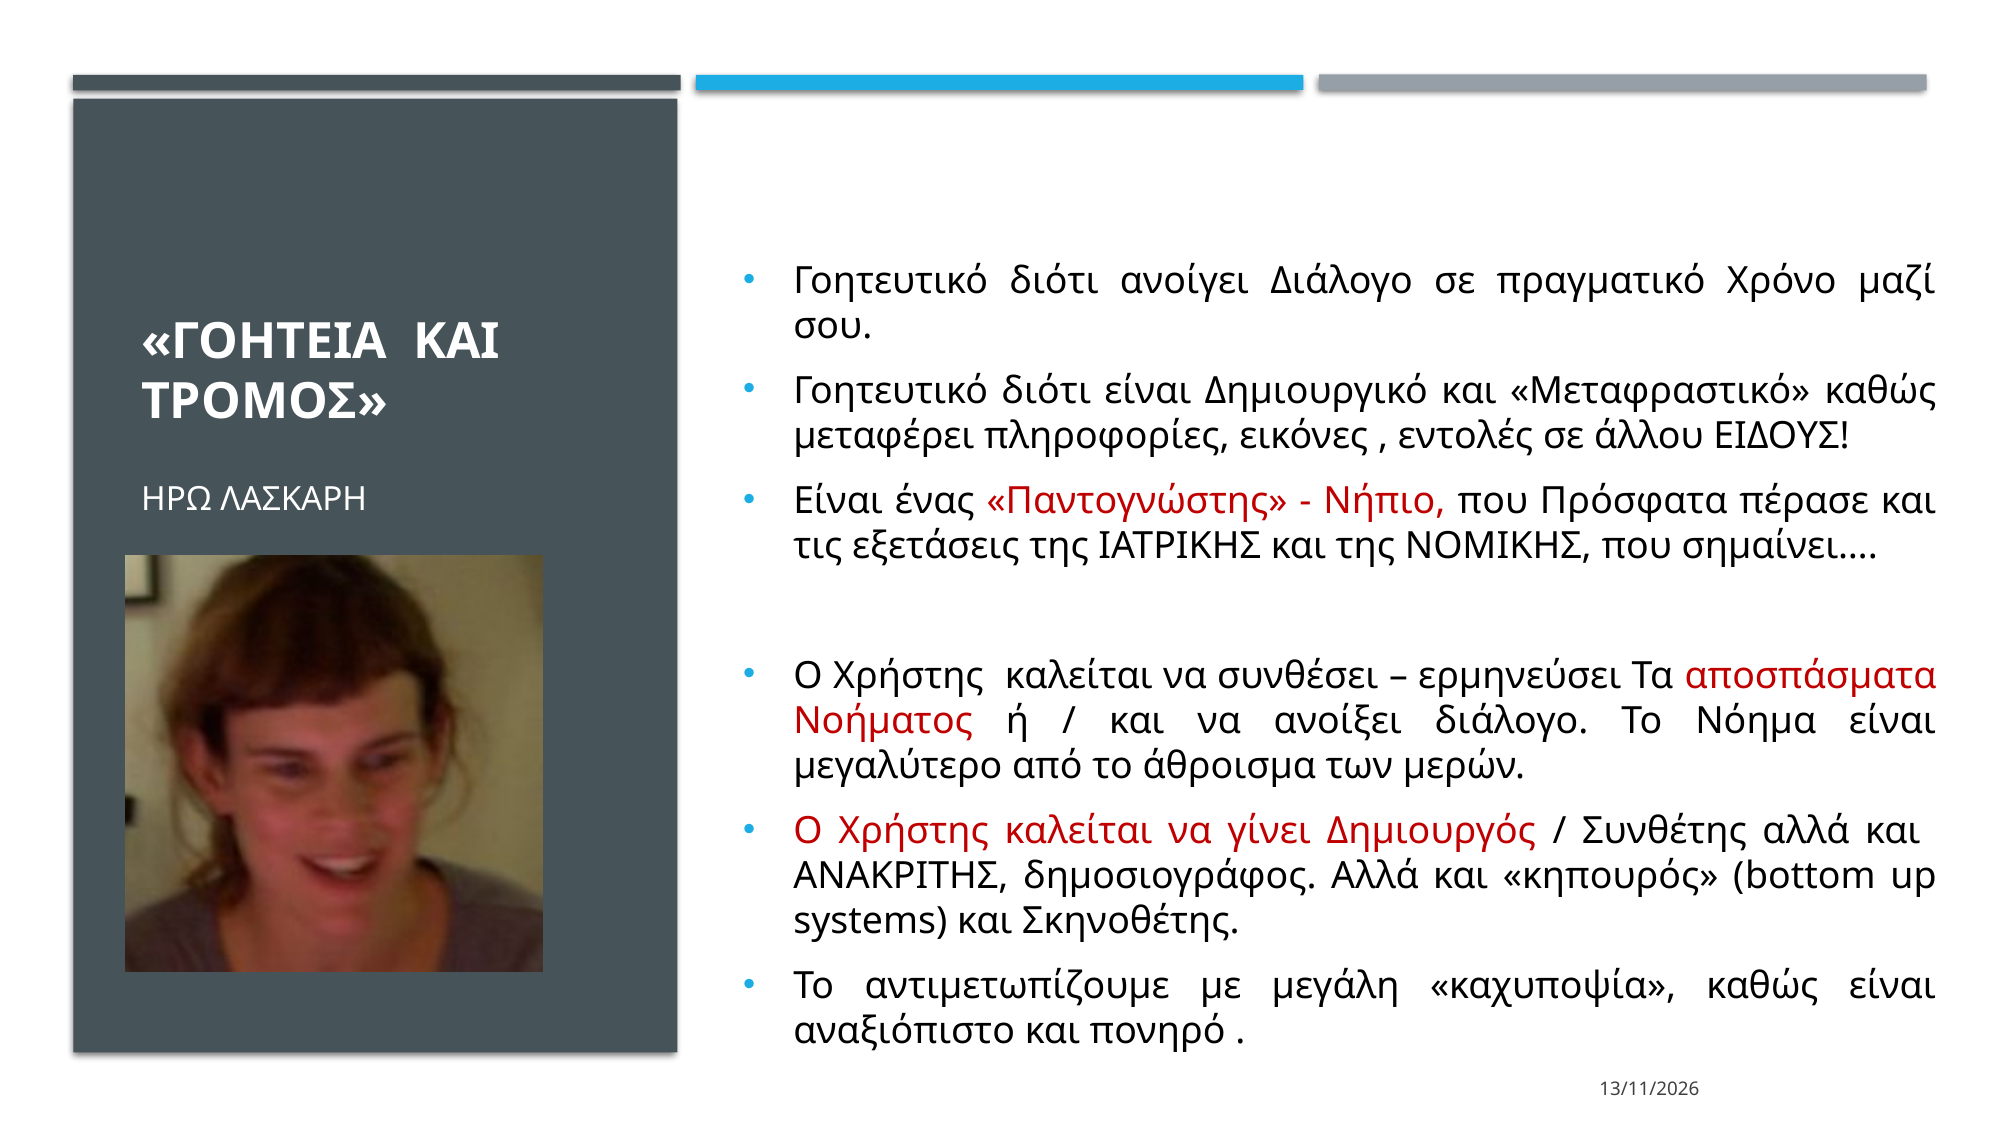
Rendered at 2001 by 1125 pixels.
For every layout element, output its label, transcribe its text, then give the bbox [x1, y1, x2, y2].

list ΗΡΩ ΛΑΣΚΑΡΗ [125, 465, 624, 958]
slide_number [1247, 1059, 1715, 1120]
picture [125, 554, 544, 973]
list Γοητευτικό διότι ανοίγει Διάλογο σε πραγματικό Χρόνο μαζί σου. Γοητευτικό διότι είναι Δημιουργικό και «Μεταφραστικό» καθώς μεταφέρει πληροφορίες, εικόνες , εντολές σε άλλου ΕΙΔΟΥΣ! Είναι ένας «Παντογνώστης» - Νήπιο, που Πρόσφατα πέρασε και τις εξετάσεις της ΙΑΤΡΙΚΗΣ και της ΝΟΜΙΚΗΣ, που σημαίνει…. Ο Χρήστης καλείται να συνθέσει – ερμηνεύσει Τα αποσπάσματα Νοήματος ή / και να ανοίξει διάλογο. Το Νόημα είναι μεγαλύτερο από το άθροισμα των μερών. Ο Χρήστης καλείται να γίνει Δημιουργός / Συνθέτης αλλά και ΑΝΑΚΡΙΤΗΣ, δημοσιογράφος. Αλλά και «κηπουρός» (bottom up systems) και Σκηνοθέτης. Το αντιμετωπίζουμε με μεγάλη «καχυποψία», καθώς είναι αναξιόπιστο και πονηρό . [728, 117, 1952, 1060]
title «ΓΟΗΤΕΙΑ και τρομοσ» [125, 153, 624, 436]
